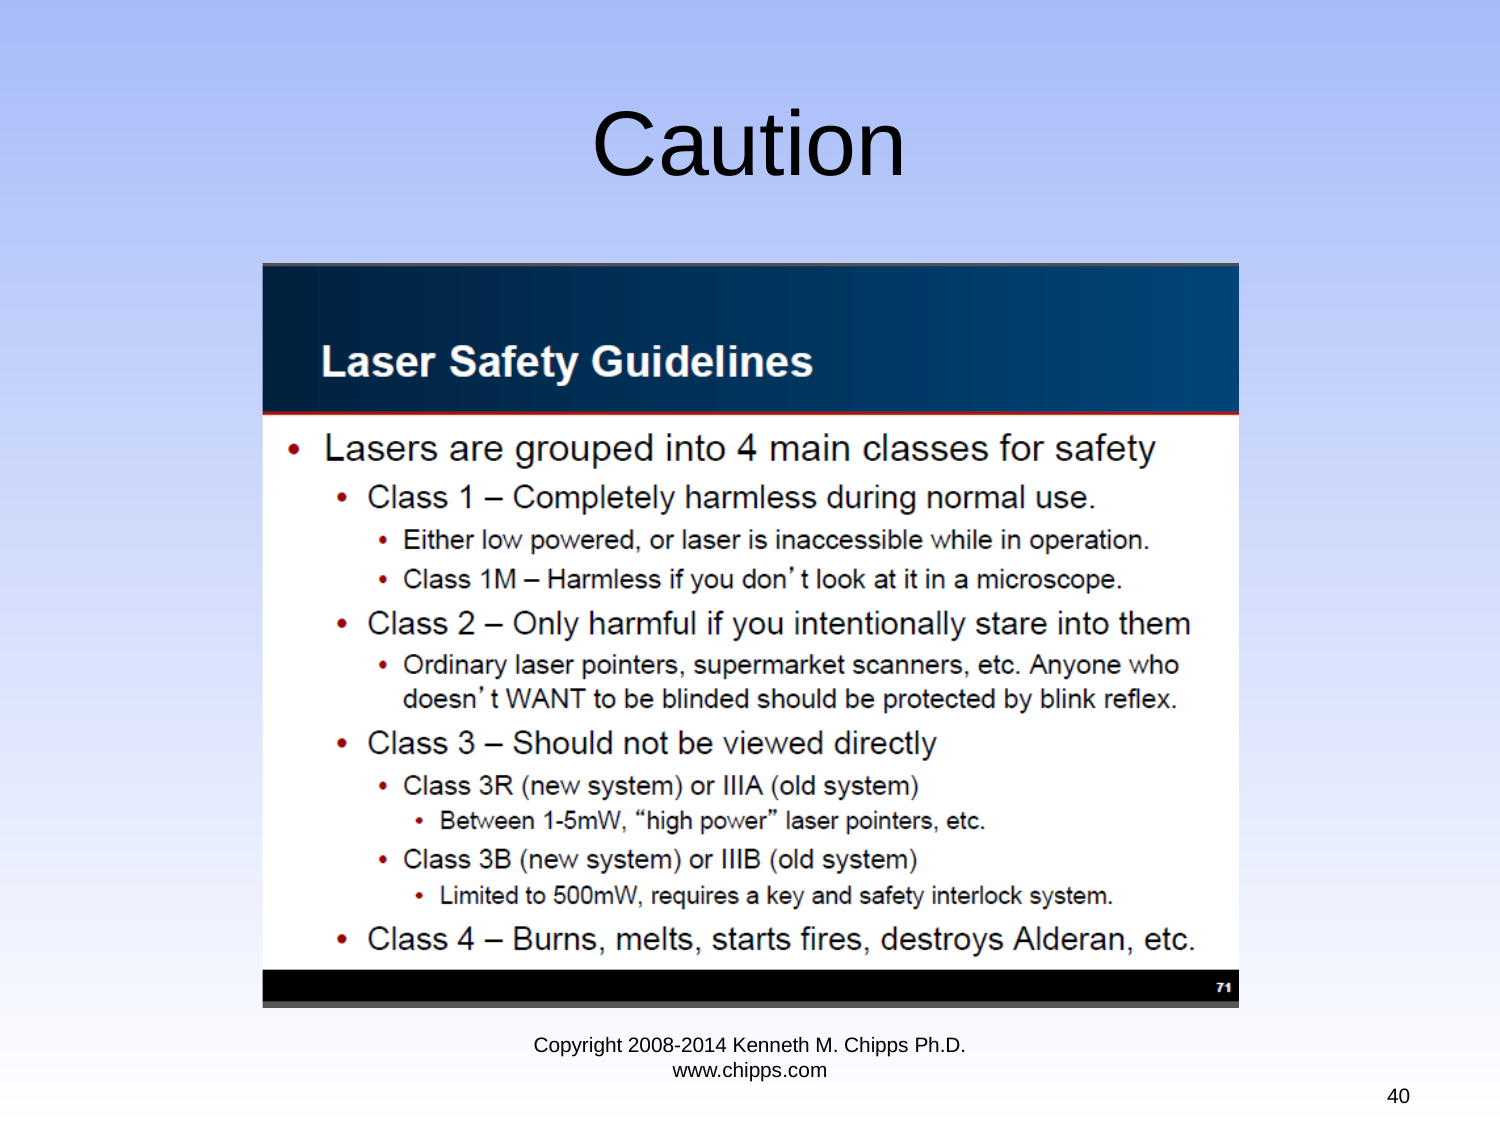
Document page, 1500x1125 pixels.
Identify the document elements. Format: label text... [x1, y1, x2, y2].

slide_number 140 [1425, 114, 1500, 118]
slide_number 140 [0, 114, 75, 118]
footer Copyright 2008-2014 Kenneth M. Chipps Ph.D. www.chipps.com [449, 1024, 1051, 1103]
title Caution [75, 45, 1425, 233]
picture [262, 262, 1240, 1008]
slide_number 40 [1074, 1024, 1426, 1104]
